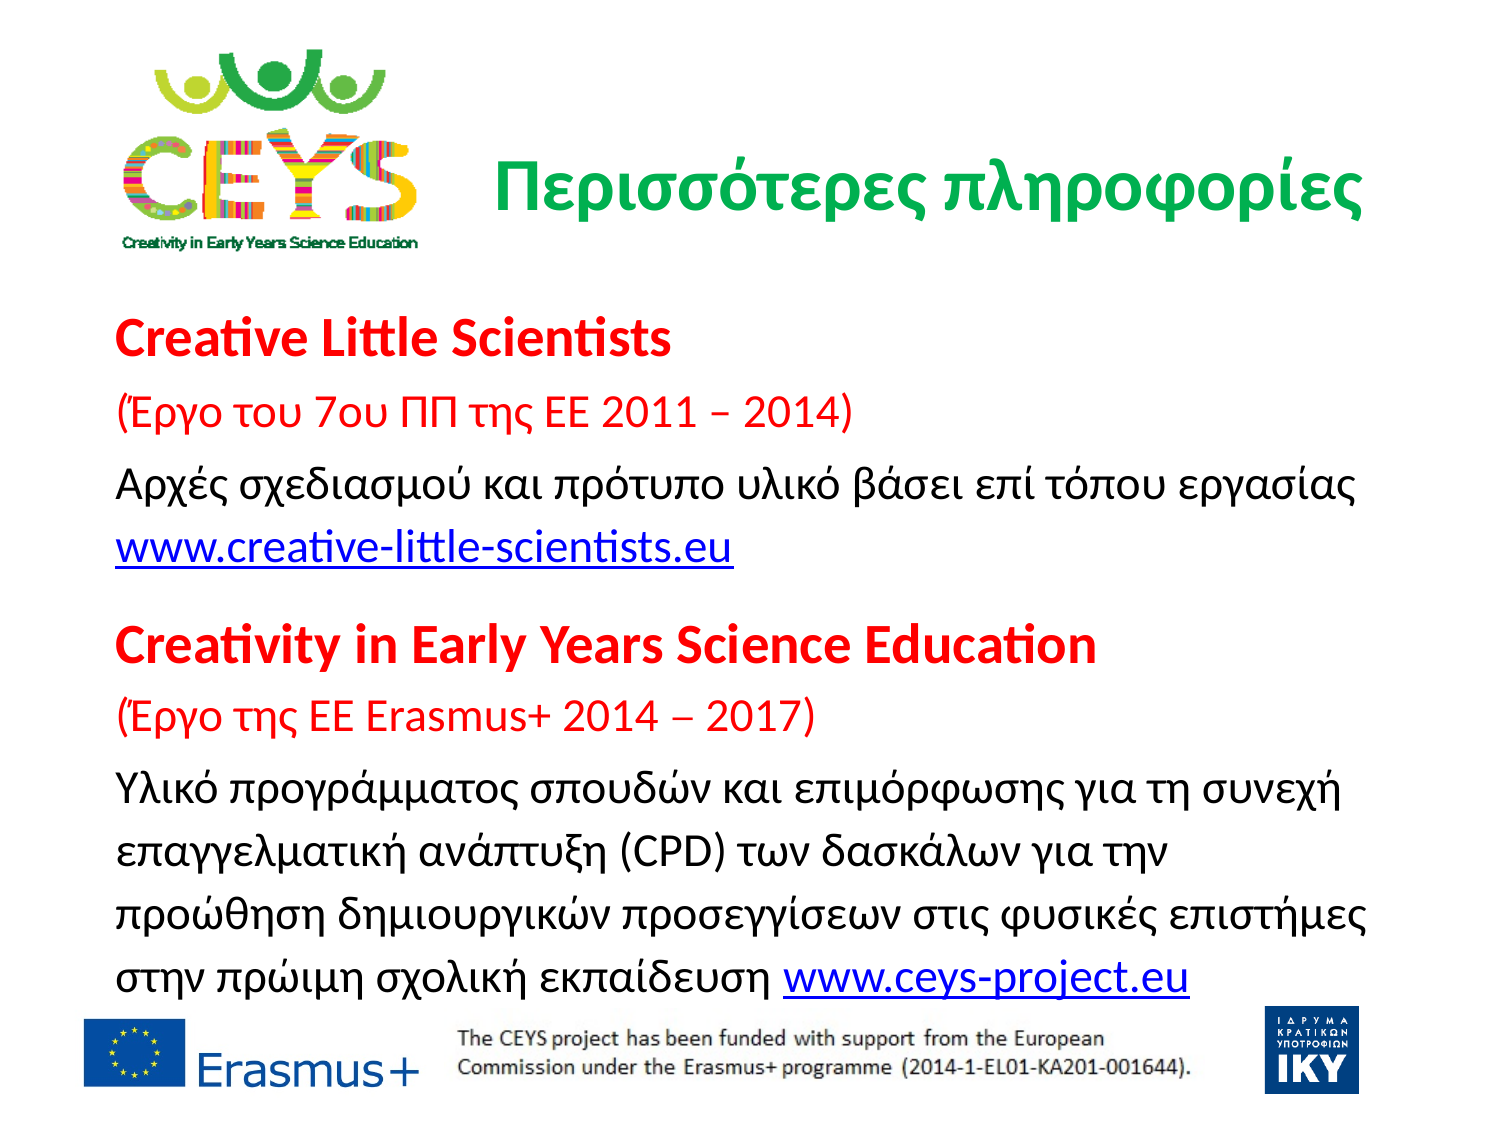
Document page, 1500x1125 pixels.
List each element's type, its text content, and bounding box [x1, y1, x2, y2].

picture [1264, 1038, 1359, 1094]
title Περισσότερες πληροφορίες [466, 104, 1391, 256]
list Creative Little Scientists (Έργο του 7ου ΠΠ της ΕΕ 2011 – 2014) Αρχές σχεδιασμού και πρότυπο υλικό βάσει επί τόπου εργασίας www.creative-little-scientists.eu Creativity in Early Years Science Education (Έργο της ΕΕ Erasmus+ 2014 – 2017) Υλικό προγράμματος σπουδών και επιμόρφωσης για τη συνεχή επαγγελματική ανάπτυξη (CPD) των δασκάλων για την προώθηση δημιουργικών προσεγγίσεων στις φυσικές επιστήμες στην πρώιμη σχολική εκπαίδευση www.ceys‐project.eu [100, 278, 1395, 1038]
picture [64, 999, 438, 1106]
picture [444, 1038, 1205, 1097]
